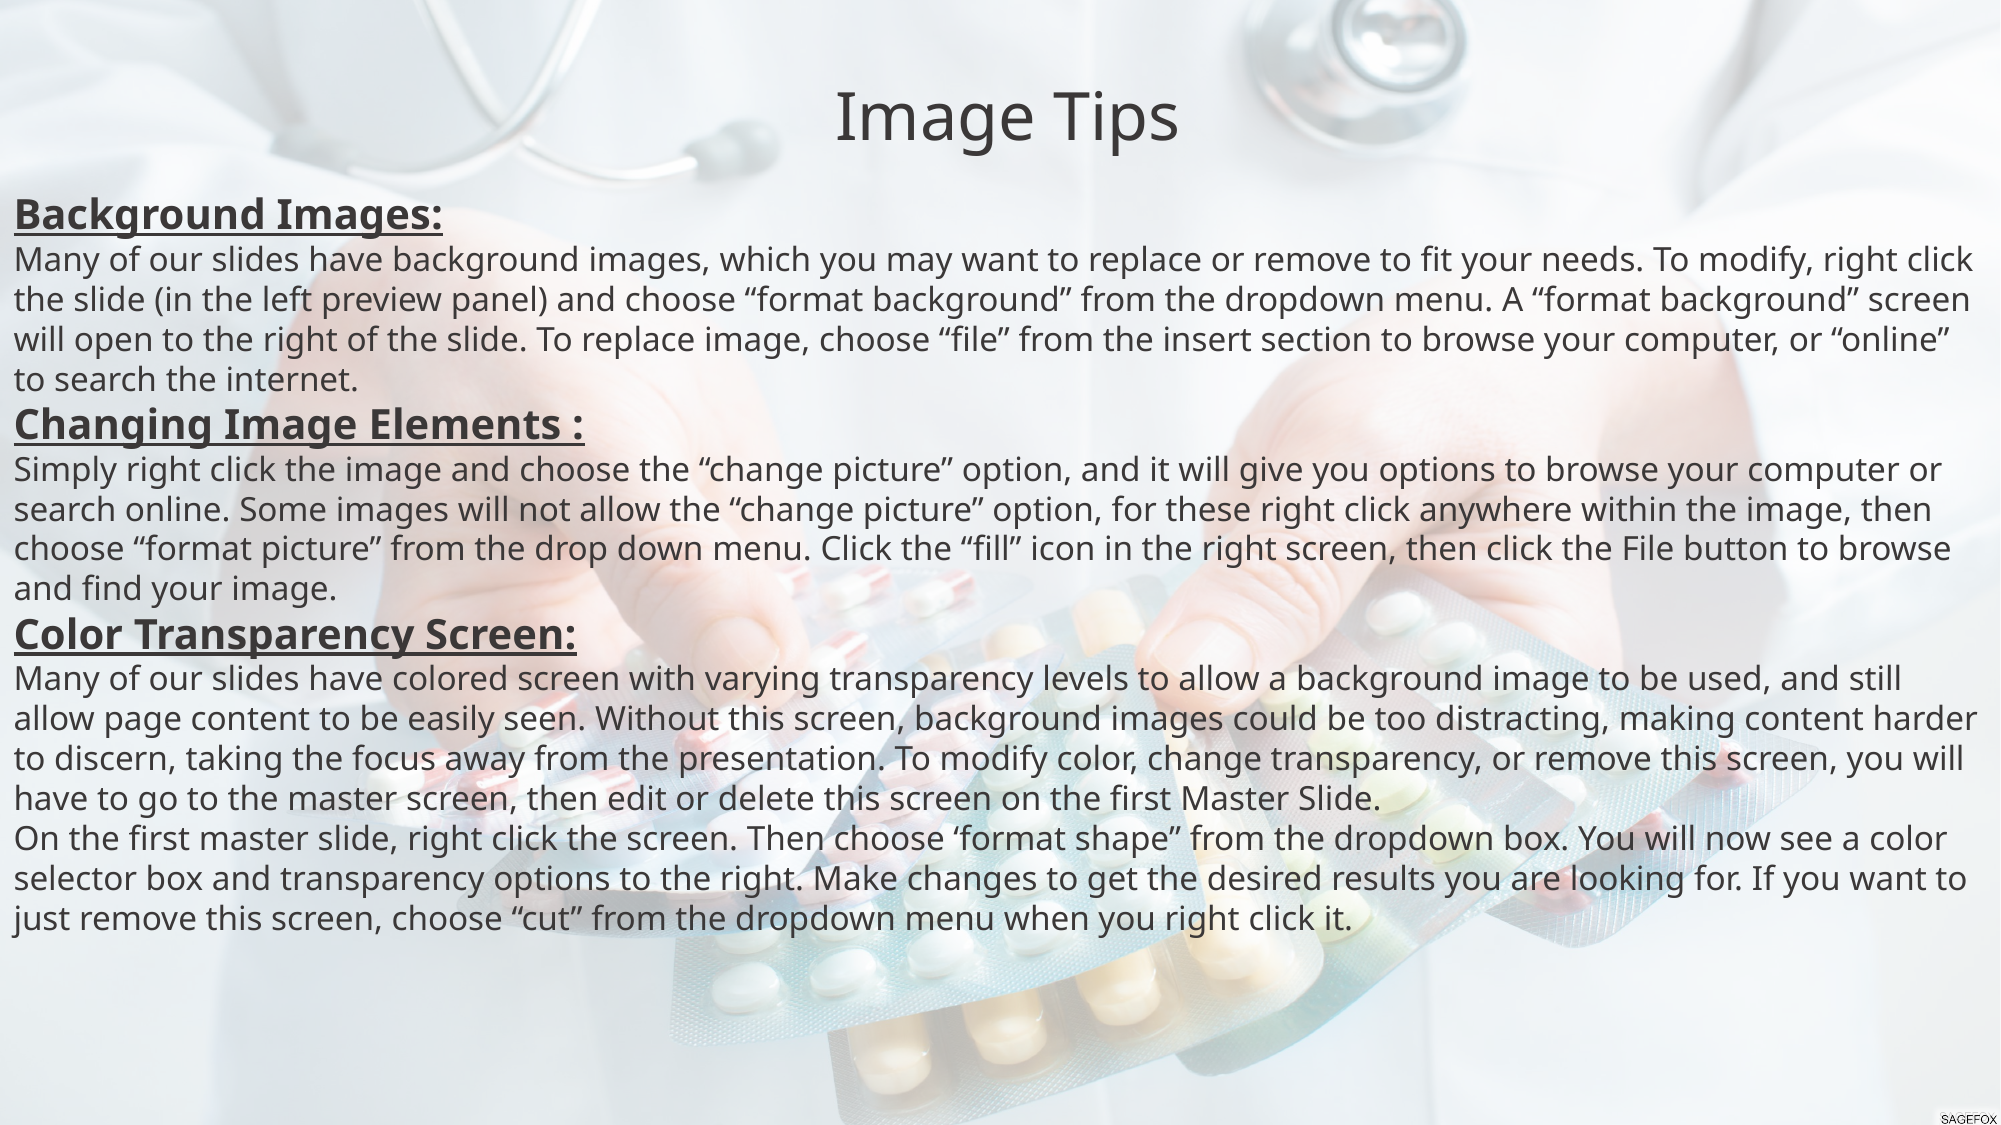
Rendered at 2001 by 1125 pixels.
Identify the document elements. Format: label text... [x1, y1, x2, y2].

picture [1938, 1114, 1999, 1125]
text_box Background Images: Many of our slides have background images, which you may want to replace or remove to fit your needs. To modify, right click the slide (in the left preview panel) and choose “format background” from the dropdown menu. A “format background” screen will open to the right of the slide. To replace image, choose “file” from the insert section to browse your computer, or “online” to search the internet. Changing Image Elements : Simply right click the image and choose the “change picture” option, and it will give you options to browse your computer or search online. Some images will not allow the “change picture” option, for these right click anywhere within the image, then choose “format picture” from the drop down menu. Click the “fill” icon in the right screen, then click the File button to browse and find your image. Color Transparency Screen: Many of our slides have colored screen with varying transparency levels to allow a background image to be used, and still allow page content to be easily seen. Without this screen, background images could be too distracting, making content harder to discern, taking the focus away from the presentation. To modify color, change transparency, or remove this screen, you will have to go to the master screen, then edit or delete this screen on the first Master Slide. On the first master slide, right click the screen. Then choose ‘format shape” from the dropdown box. You will now see a color selector box and transparency options to the right. Make changes to get the desired results you are looking for. If you want to just remove this screen, choose “cut” from the dropdown menu when you right click it. [0, 0, 2000, 1125]
title Image Tips [597, 59, 1420, 177]
